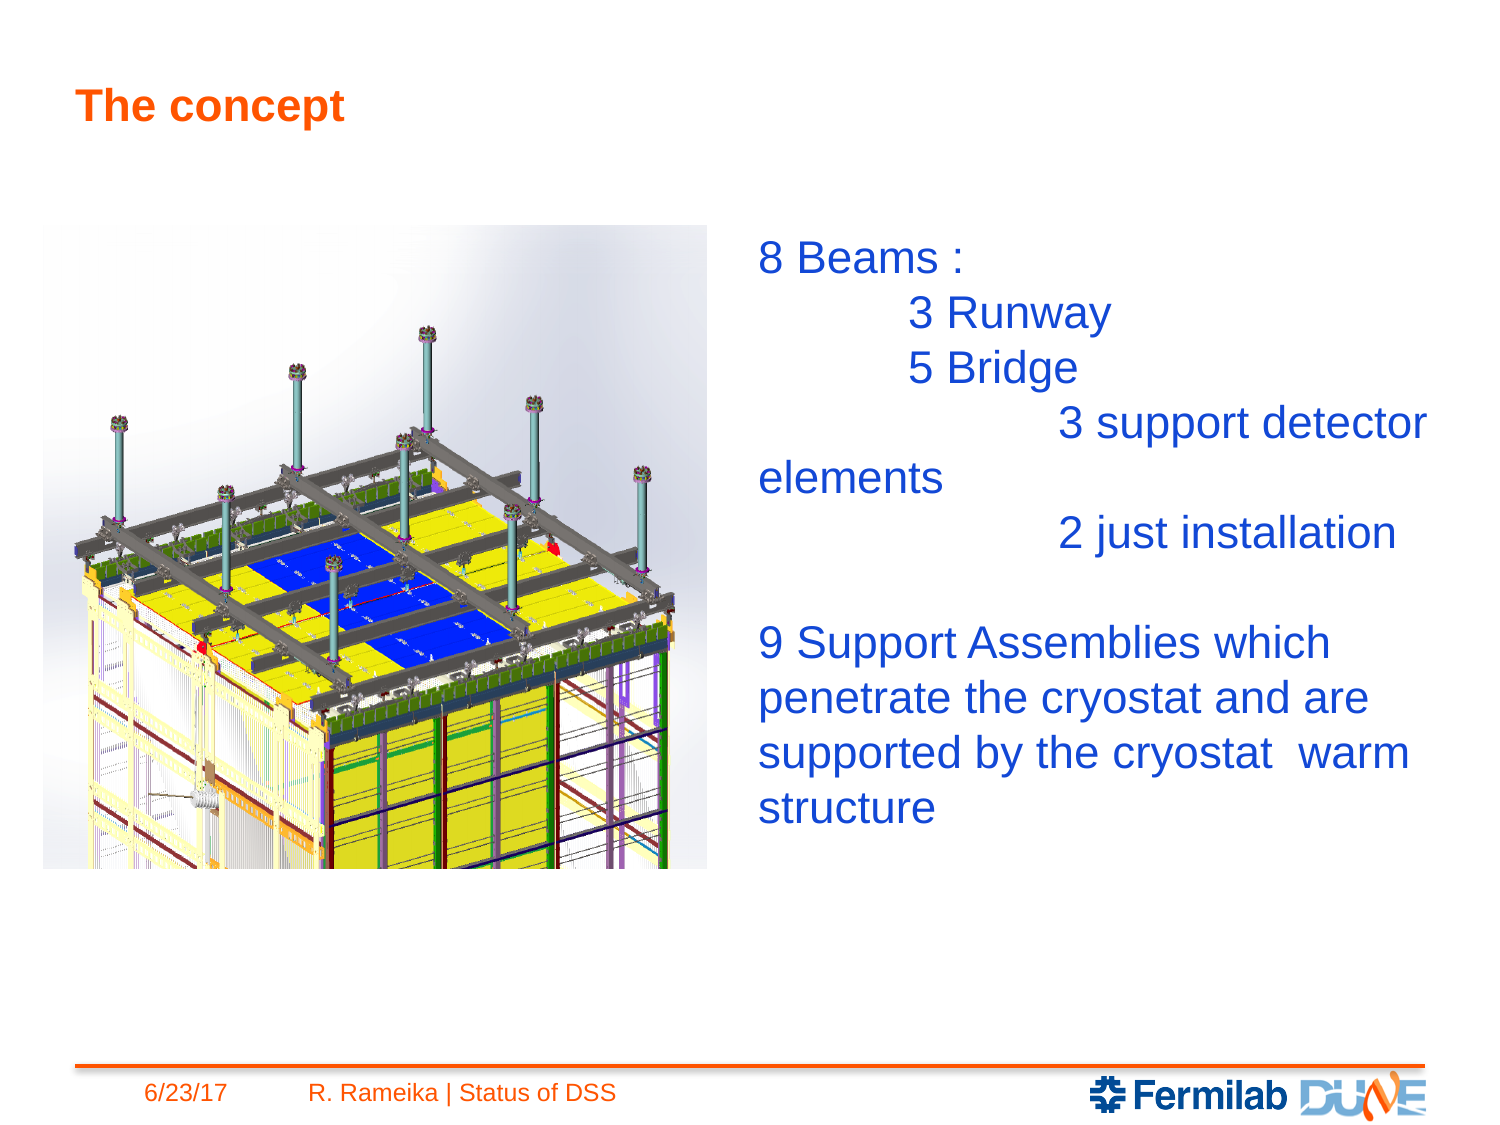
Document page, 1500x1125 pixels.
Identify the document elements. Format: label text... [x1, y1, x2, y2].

footer R. Rameika | Status of DSS [308, 1080, 1022, 1107]
picture [1299, 1068, 1427, 1122]
title The concept [75, 75, 1425, 183]
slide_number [144, 1080, 308, 1107]
picture [1090, 1076, 1287, 1113]
picture [42, 225, 707, 869]
list 8 Beams : 3 Runway 5 Bridge 3 support detector elements 2 just installation 9 Support Assemblies which penetrate the cryostat and are supported by the cryostat warm structure [758, 220, 1500, 1016]
